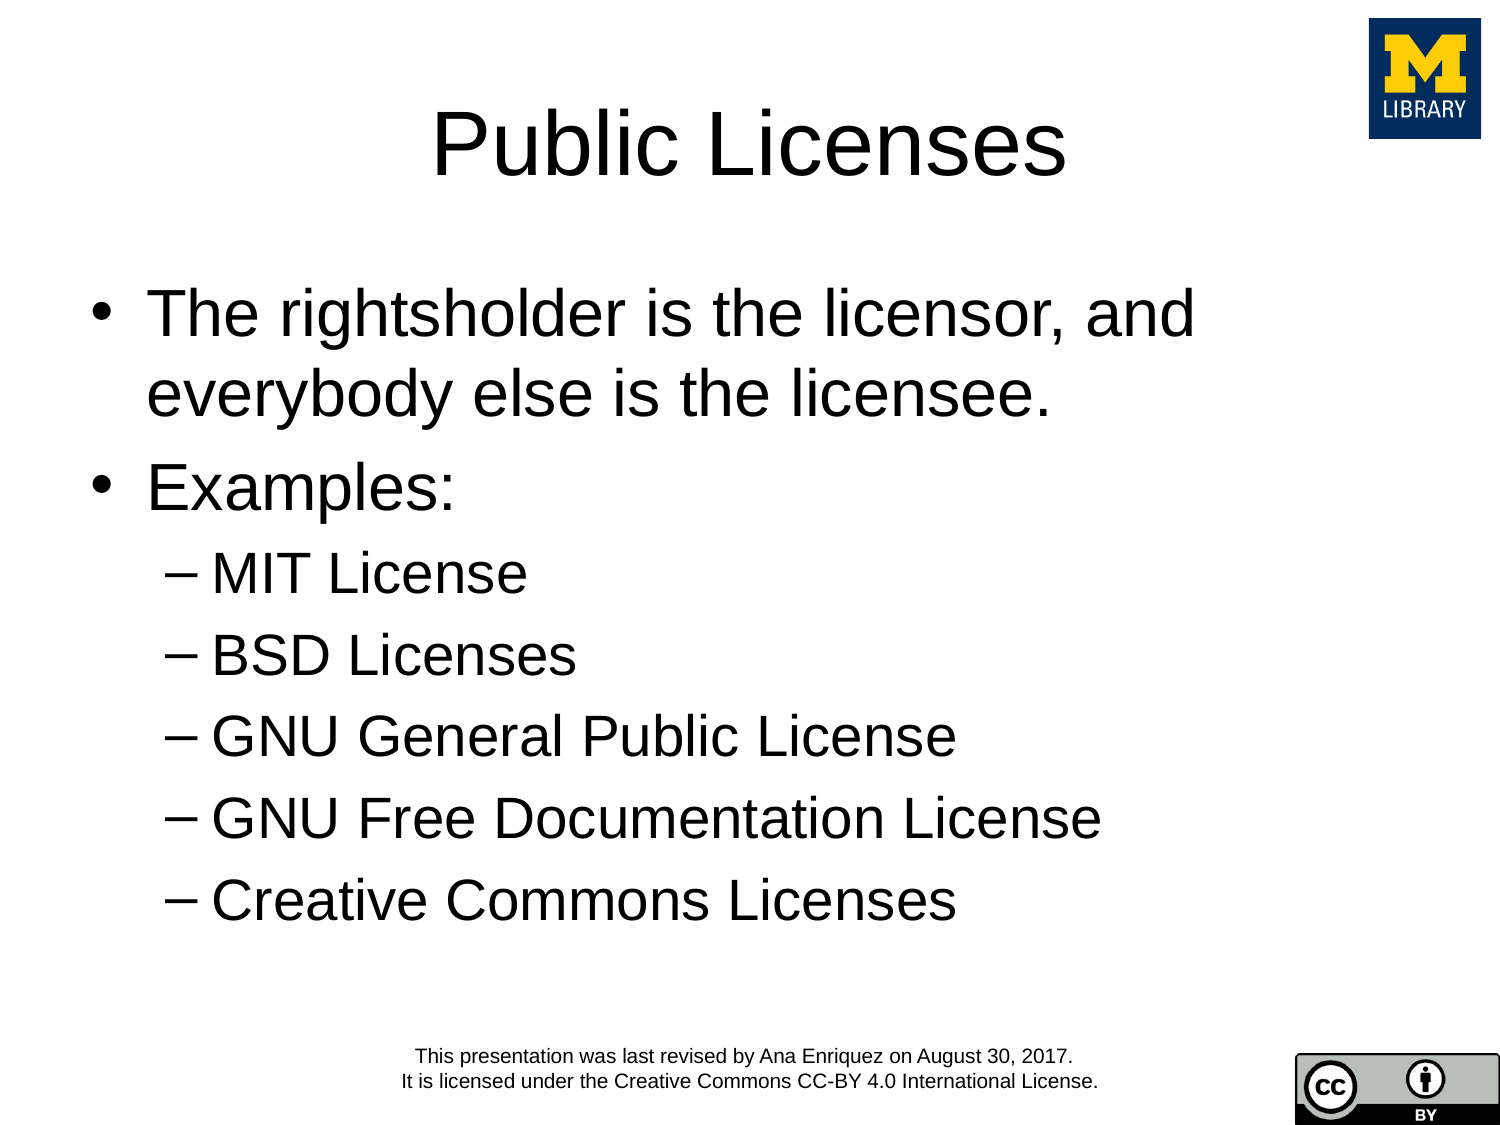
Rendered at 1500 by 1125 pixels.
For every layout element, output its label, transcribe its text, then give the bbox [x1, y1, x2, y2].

footer This presentation was last revised by Ana Enriquez on August 30, 2017. It is licensed under the Creative Commons CC-BY 4.0 International License. [75, 1034, 1425, 1095]
picture [1295, 1053, 1500, 1125]
title Public Licenses [75, 45, 1425, 233]
list The rightsholder is the licensor, and everybody else is the licensee. Examples: MIT License BSD Licenses GNU General Public License GNU Free Documentation License Creative Commons Licenses [75, 262, 1425, 1005]
